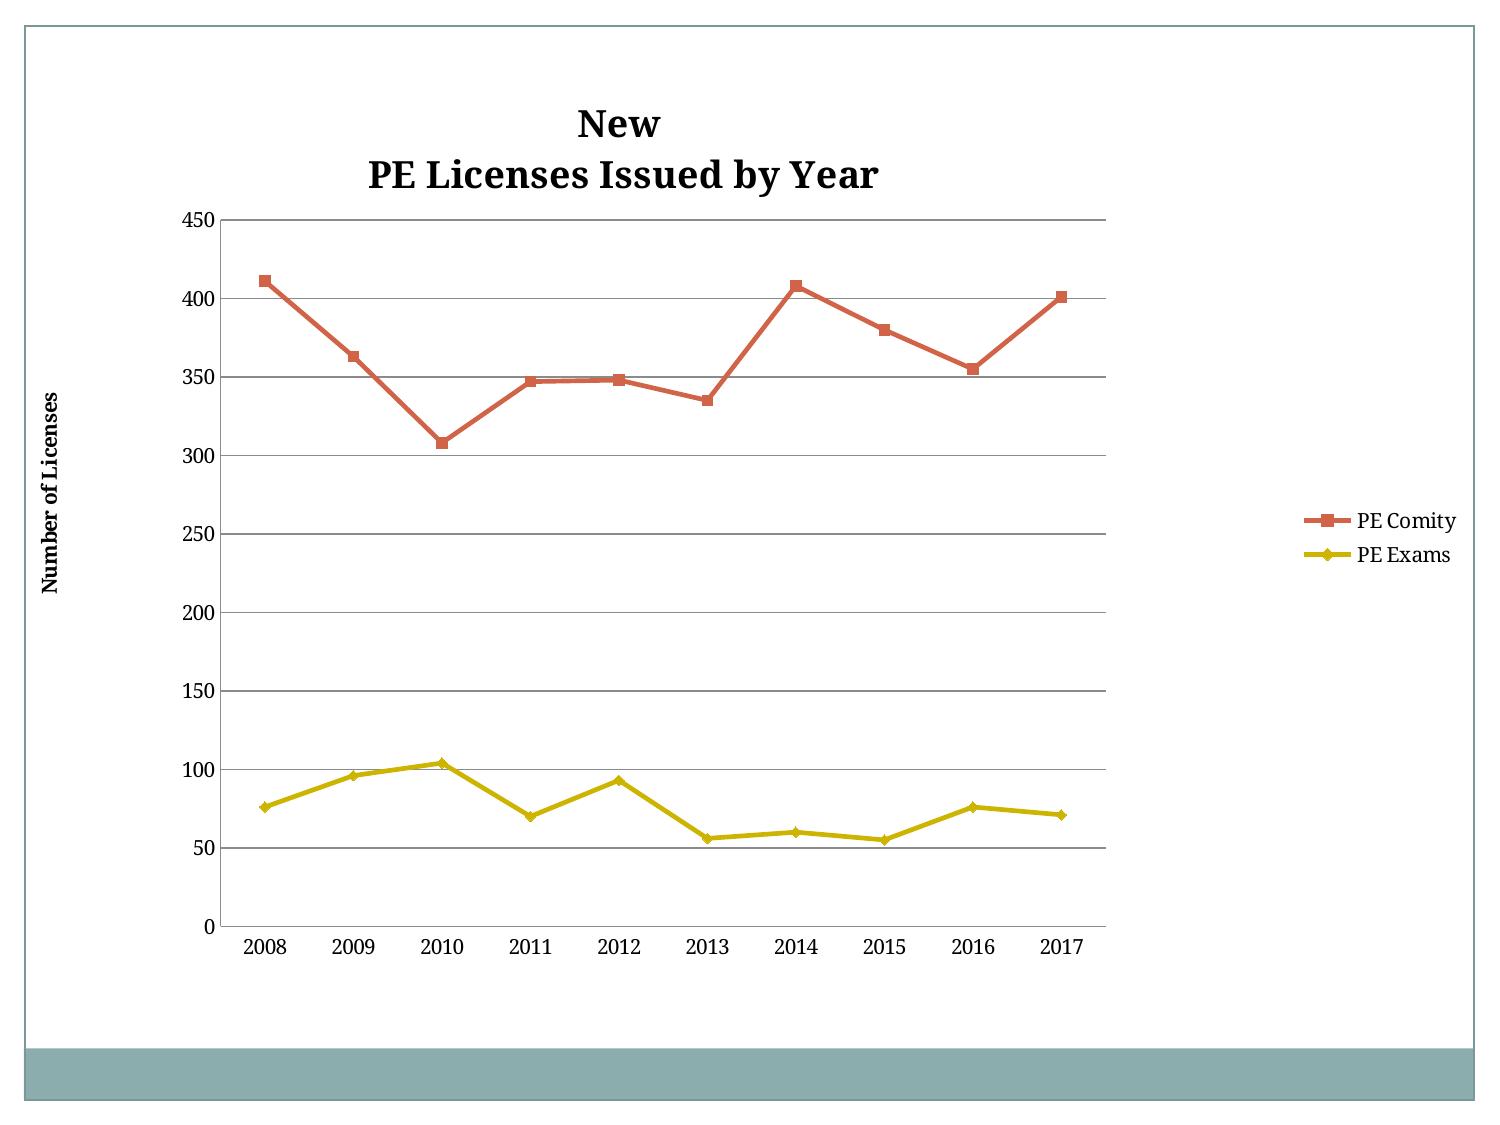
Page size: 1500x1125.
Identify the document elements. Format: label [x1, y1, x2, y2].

chart [24, 24, 1476, 1051]
